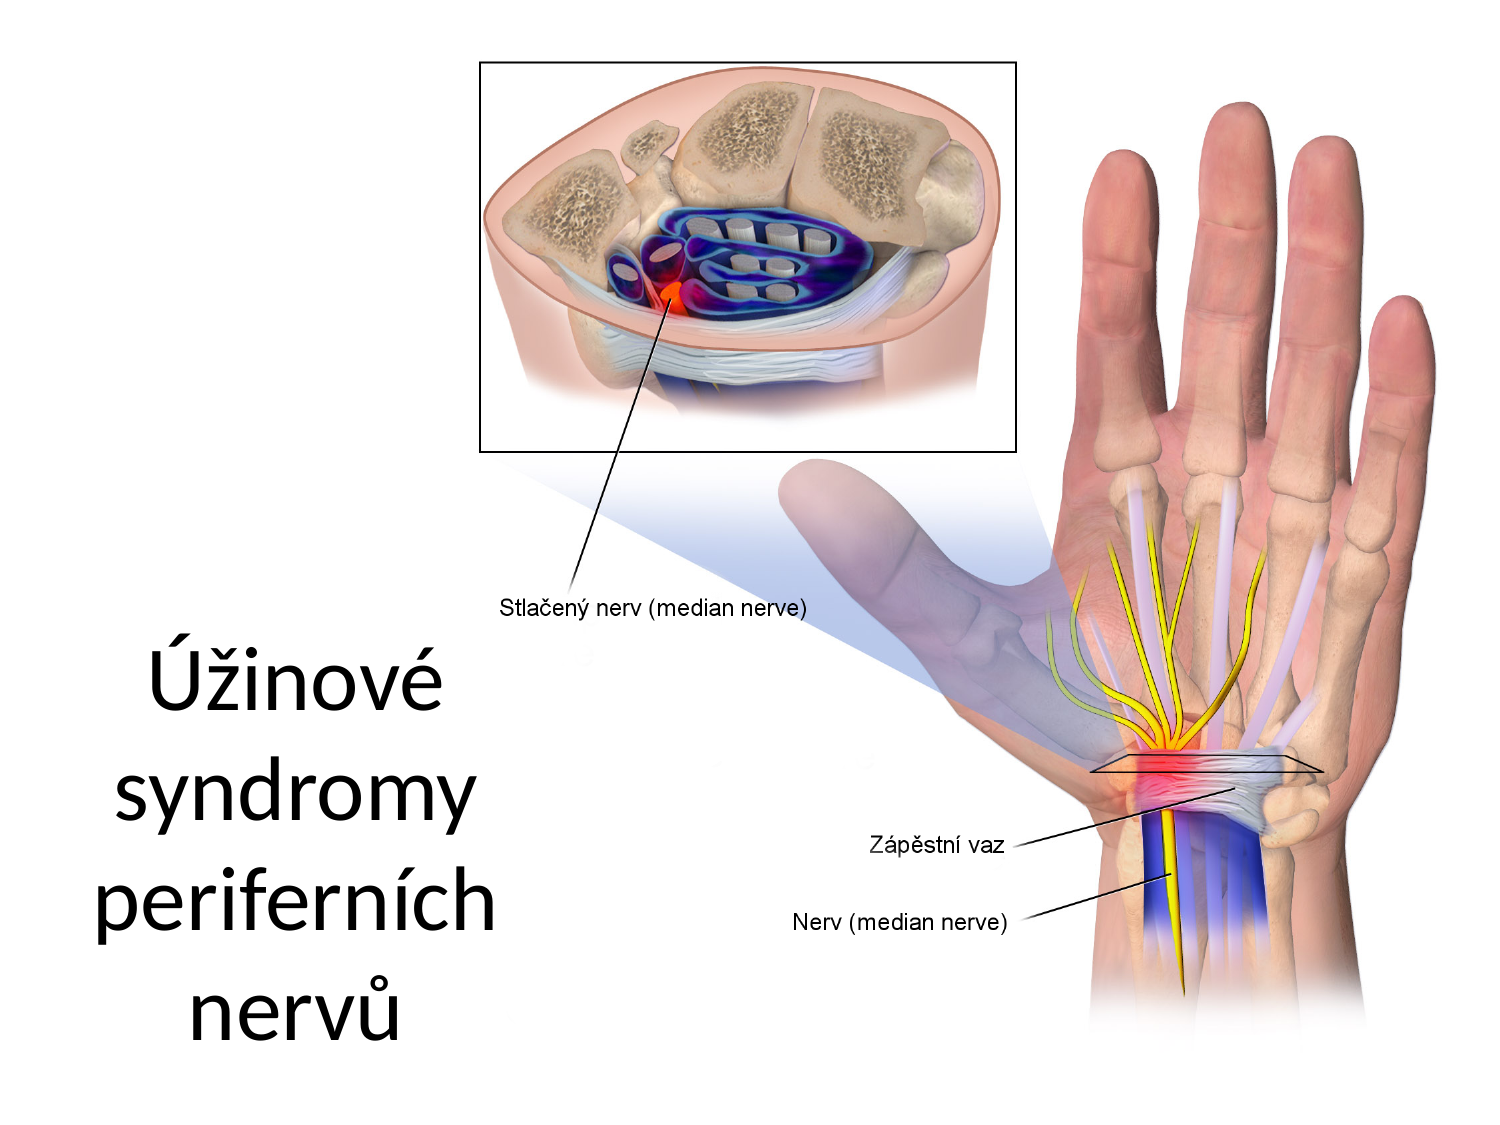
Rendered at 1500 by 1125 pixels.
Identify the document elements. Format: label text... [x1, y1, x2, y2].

picture [466, 54, 1465, 1053]
title Úžinové syndromy periferních nervů [41, 609, 551, 1069]
